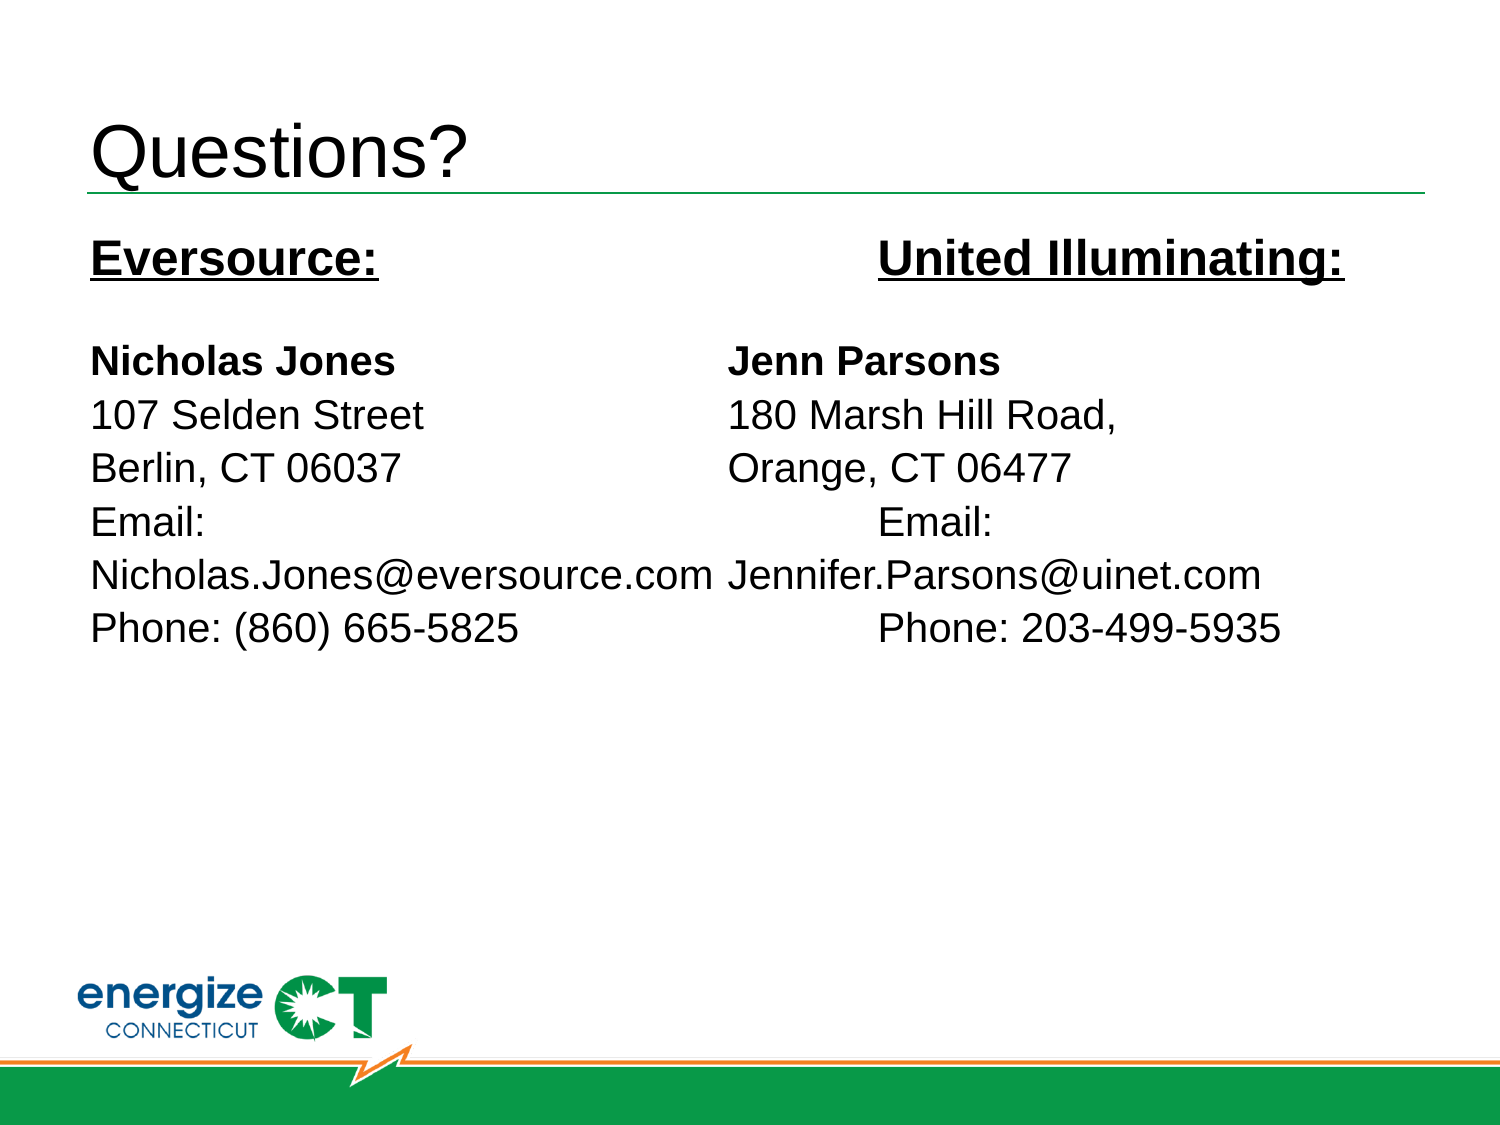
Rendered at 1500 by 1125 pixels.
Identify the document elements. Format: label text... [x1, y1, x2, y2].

list Eversource: United Illuminating: Nicholas Jones Jenn Parsons 107 Selden Street 180 Marsh Hill Road, Berlin, CT 06037 Orange, CT 06477 Email: Email: Nicholas.Jones@eversource.com Jennifer.Parsons@uinet.com Phone: (860) 665-5825 Phone: 203-499-5935 [75, 224, 1425, 963]
picture [0, 962, 1500, 1125]
title Questions? [75, 45, 1425, 200]
